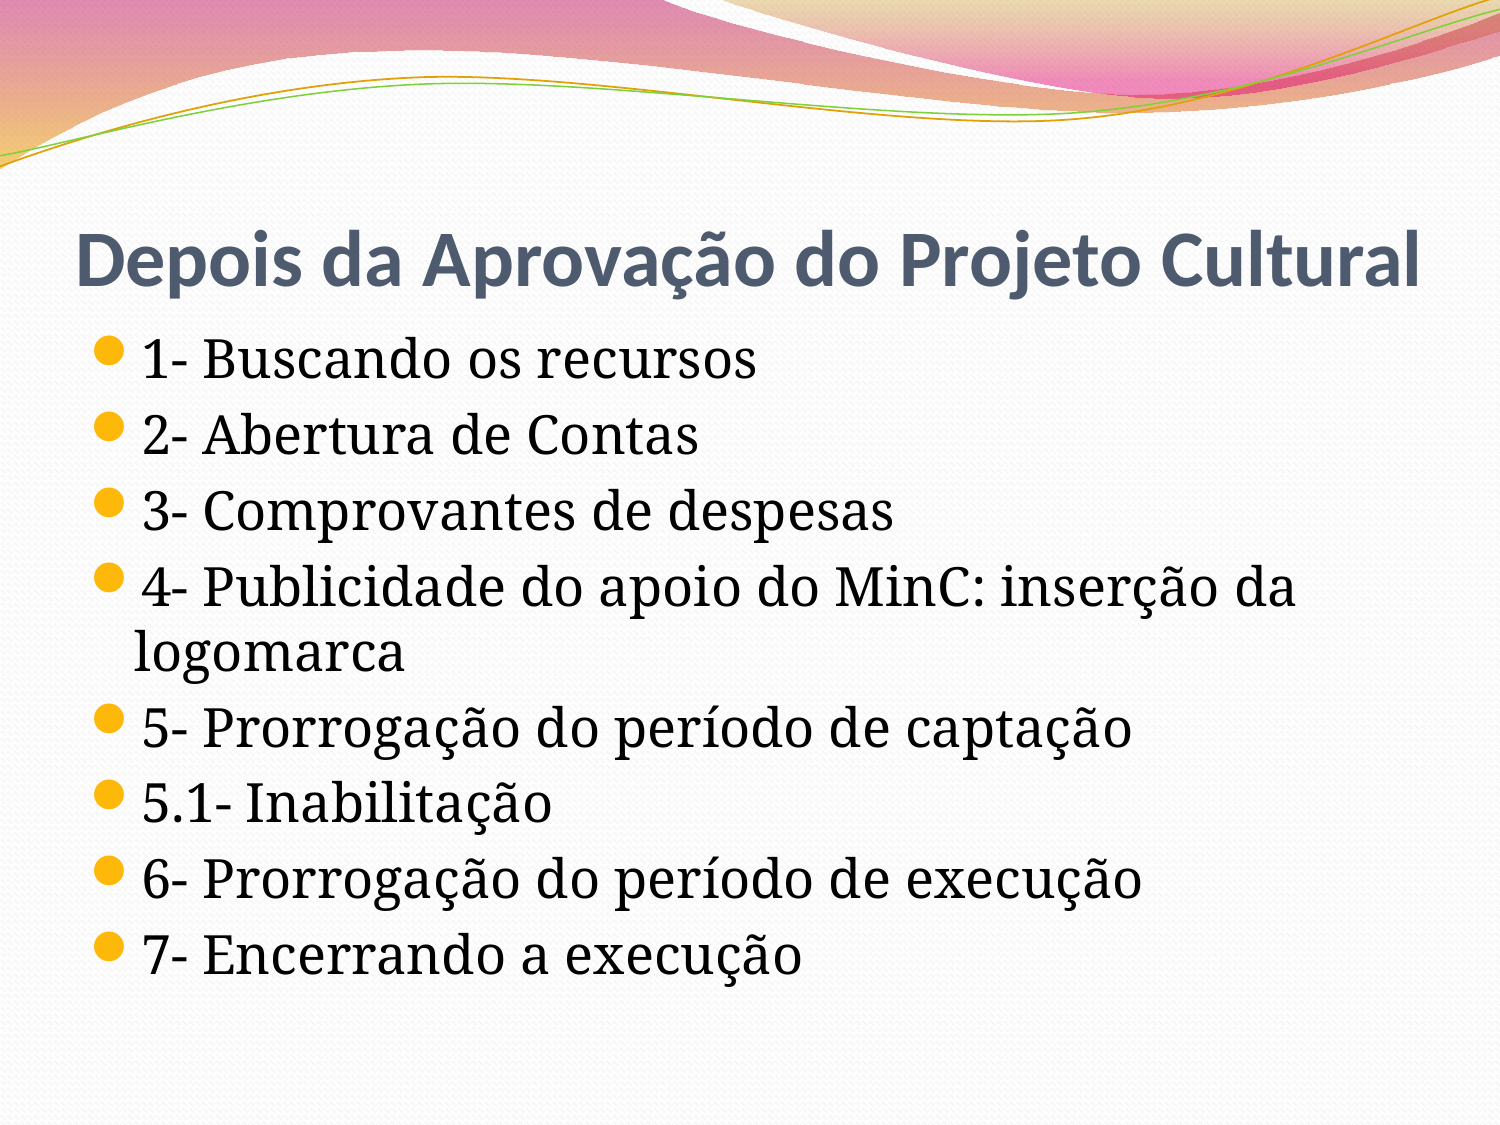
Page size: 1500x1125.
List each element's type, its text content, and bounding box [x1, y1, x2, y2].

list 1- Buscando os recursos 2- Abertura de Contas 3- Comprovantes de despesas 4- Publicidade do apoio do MinC: inserção da logomarca 5- Prorrogação do período de captação 5.1- Inabilitação 6- Prorrogação do período de execução 7- Encerrando a execução [75, 317, 1425, 1038]
title Depois da Aprovação do Projeto Cultural [75, 115, 1425, 303]
